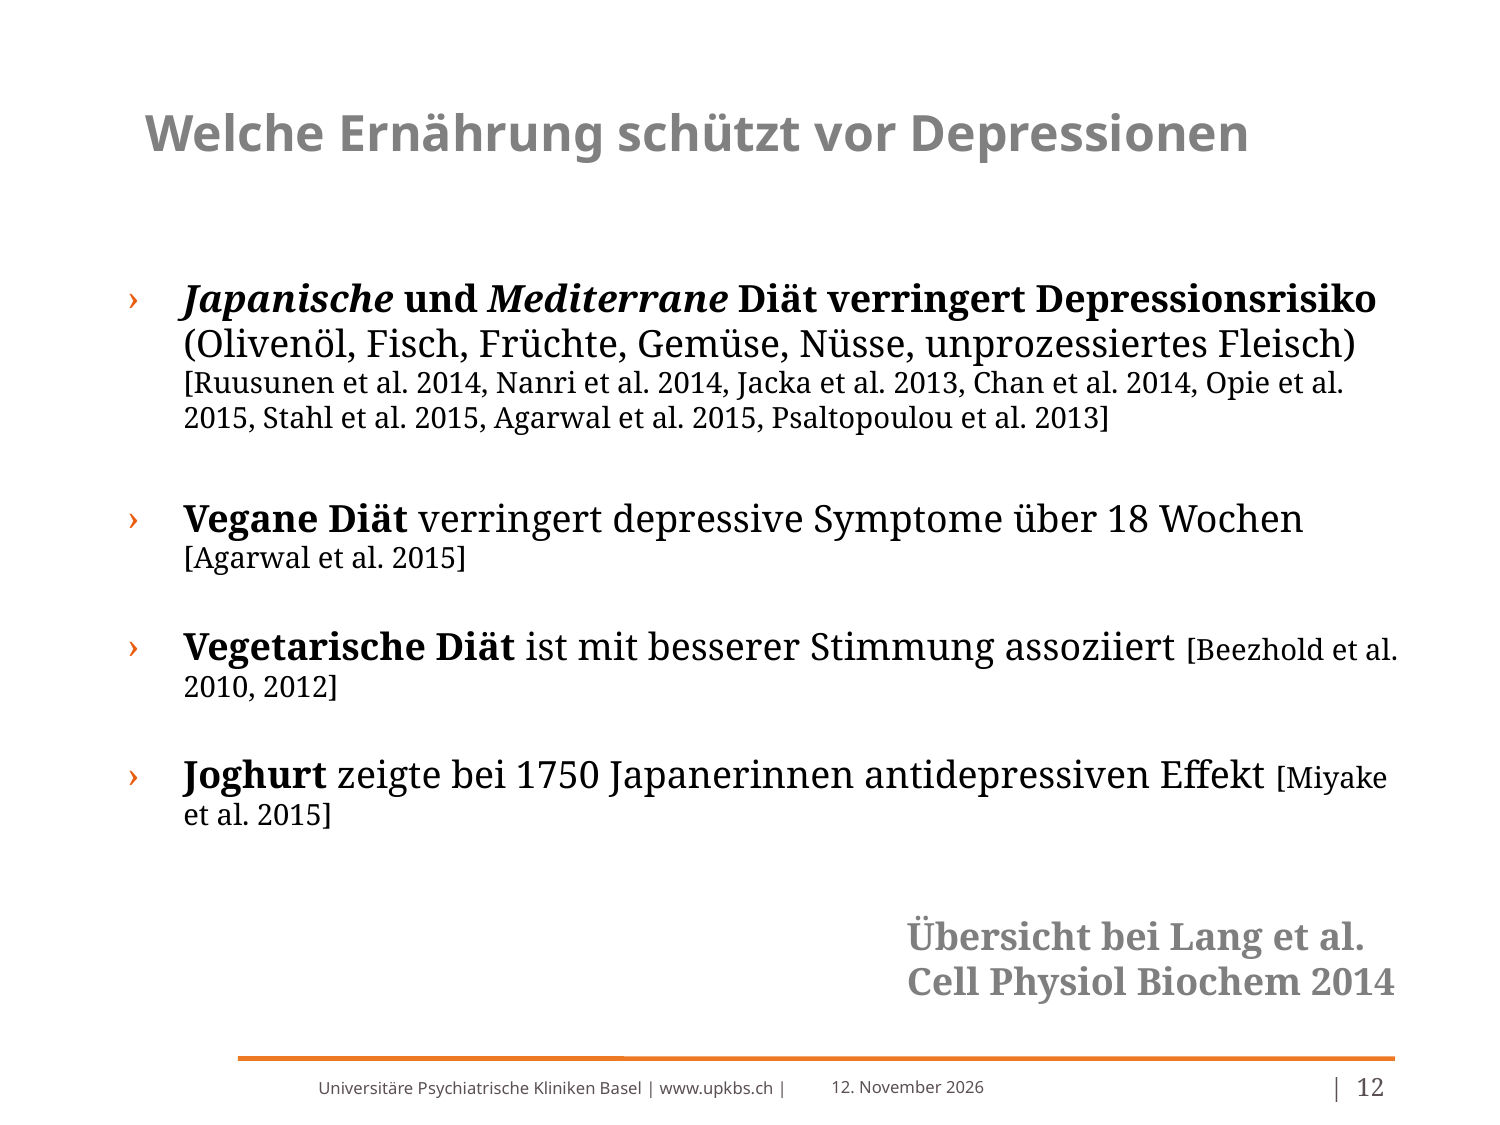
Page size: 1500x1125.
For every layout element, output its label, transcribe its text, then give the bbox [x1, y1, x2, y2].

title Welche Ernährung schützt vor Depressionen [130, 42, 1500, 220]
slide_number März 13, 2018 [869, 1070, 1022, 1106]
list Japanische und Mediterrane Diät verringert Depressionsrisiko (Olivenöl, Fisch, Früchte, Gemüse, Nüsse, unprozessiertes Fleisch) [Ruusunen et al. 2014, Nanri et al. 2014, Jacka et al. 2013, Chan et al. 2014, Opie et al. 2015, Stahl et al. 2015, Agarwal et al. 2015, Psaltopoulou et al. 2013] Vegane Diät verringert depressive Symptome über 18 Wochen [Agarwal et al. 2015] Vegetarische Diät ist mit besserer Stimmung assoziiert [Beezhold et al. 2010, 2012] Joghurt zeigte bei 1750 Japanerinnen antidepressiven Effekt [Miyake et al. 2015] [112, 267, 1436, 917]
text_box Übersicht bei Lang et al. Cell Physiol Biochem 2014 [892, 917, 1411, 1010]
slide_number | 12 [1055, 1070, 1400, 1106]
footer Universitäre Psychiatrische Kliniken Basel | www.upkbs.ch | [237, 1070, 869, 1106]
